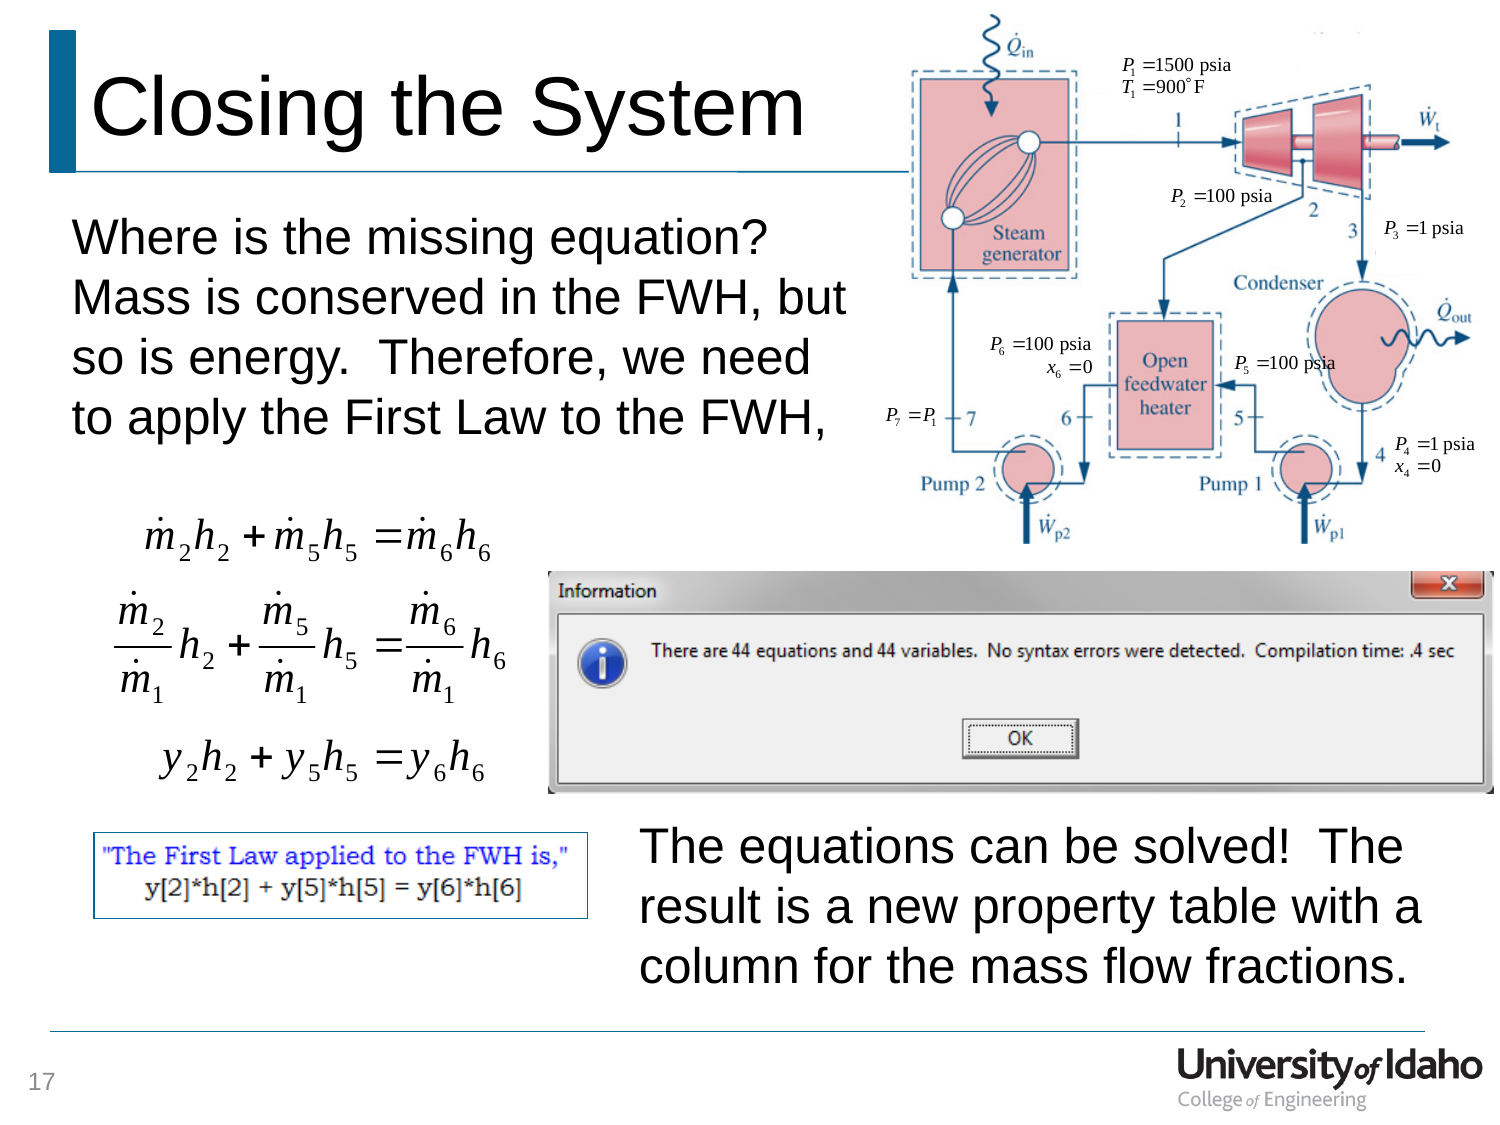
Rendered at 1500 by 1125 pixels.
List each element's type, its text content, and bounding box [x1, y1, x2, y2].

picture [1165, 1041, 1495, 1118]
title Closing the System [75, 31, 876, 174]
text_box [151, 726, 494, 796]
slide_number 17 [12, 1050, 140, 1111]
text_box The equations can be solved! The result is a new property table with a column for the mass flow fractions. [624, 806, 1456, 1002]
picture [96, 834, 586, 917]
picture [548, 571, 1494, 794]
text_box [137, 506, 499, 576]
text_box Where is the missing equation? Mass is conserved in the FWH, but so is energy. Therefore, we need to apply the First Law to the FWH, [56, 197, 876, 452]
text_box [882, 14, 1487, 544]
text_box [107, 581, 516, 721]
